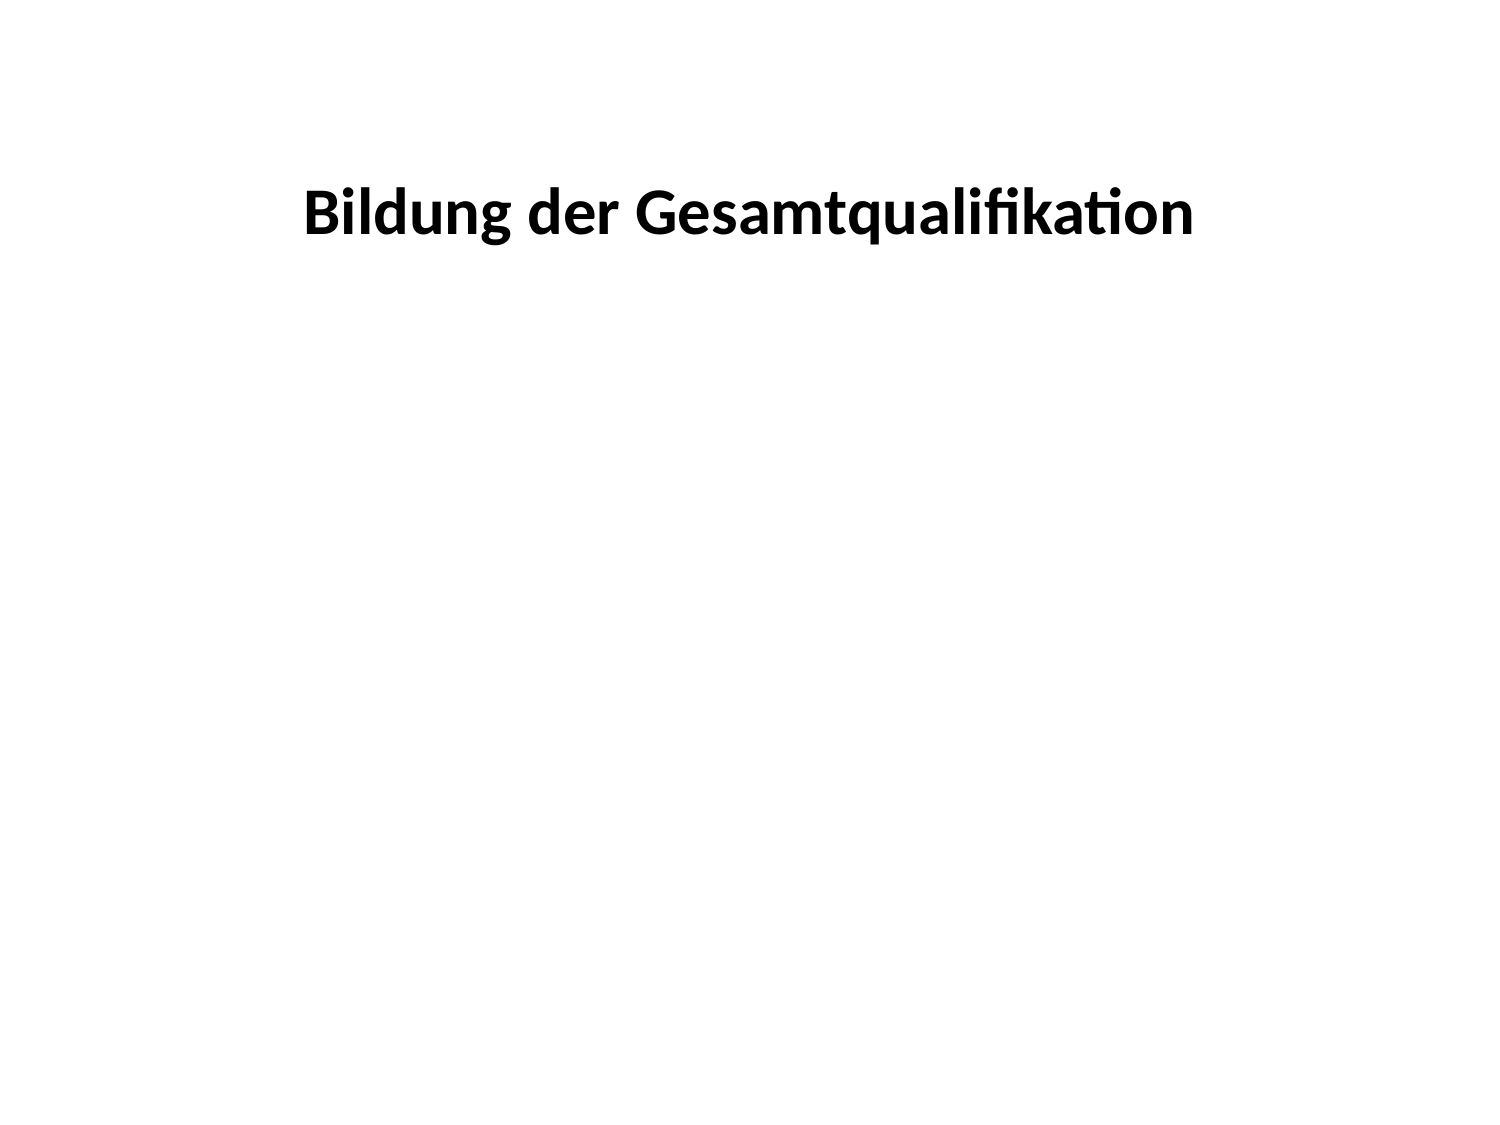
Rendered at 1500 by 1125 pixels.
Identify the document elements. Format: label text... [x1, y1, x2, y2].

text_box Bildung der Gesamtqualifikation [53, 160, 1447, 336]
